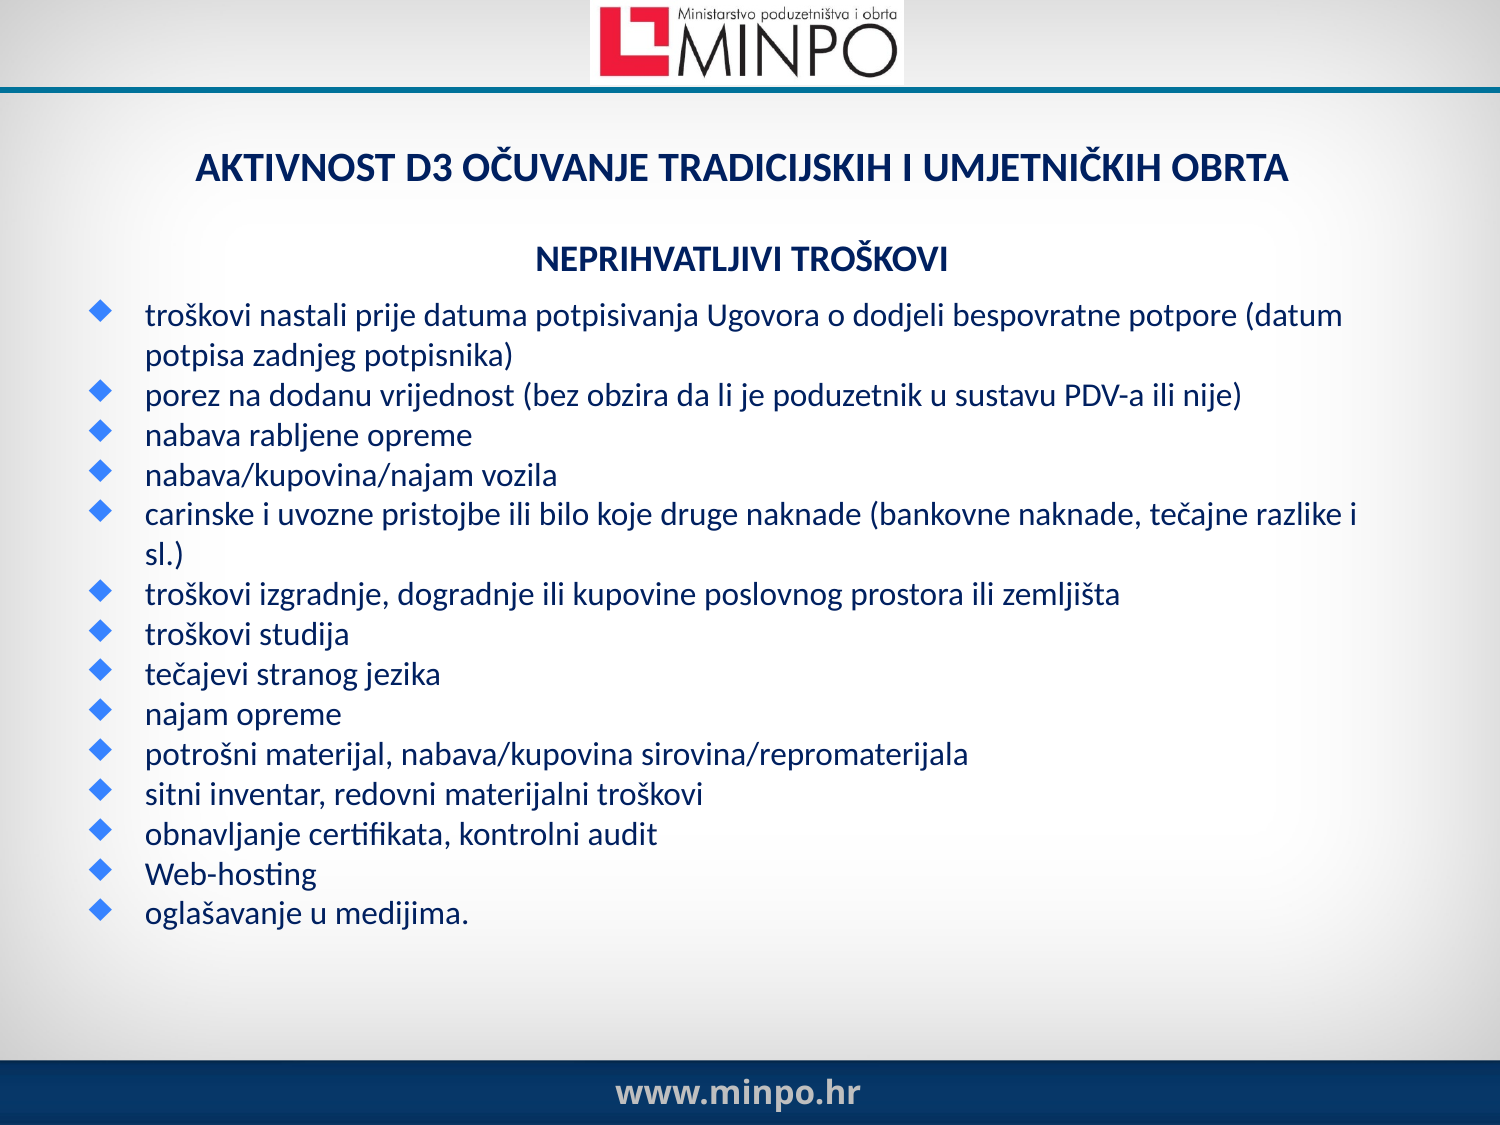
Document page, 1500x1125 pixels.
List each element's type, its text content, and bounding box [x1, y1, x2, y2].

list troškovi nastali prije datuma potpisivanja Ugovora o dodjeli bespovratne potpore (datum potpisa zadnjeg potpisnika) porez na dodanu vrijednost (bez obzira da li je poduzetnik u sustavu PDV-a ili nije) nabava rabljene opreme nabava/kupovina/najam vozila carinske i uvozne pristojbe ili bilo koje druge naknade (bankovne naknade, tečajne razlike i sl.) troškovi izgradnje, dogradnje ili kupovine poslovnog prostora ili zemljišta troškovi studija tečajevi stranog jezika najam opreme potrošni materijal, nabava/kupovina sirovina/repromaterijala sitni inventar, redovni materijalni troškovi obnavljanje certifikata, kontrolni audit Web-hosting oglašavanje u medijima. [88, 292, 1388, 965]
picture [0, 94, 1500, 1125]
text_box [66, 210, 1437, 272]
picture [0, 0, 1500, 86]
text_box www.minpo.hr [561, 1063, 916, 1119]
title AKTIVNOST D3 OČUVANJE TRADICIJSKIH I UMJETNIČKIH OBRTA NEPRIHVATLJIVI TROŠKOVI [112, 149, 1388, 270]
